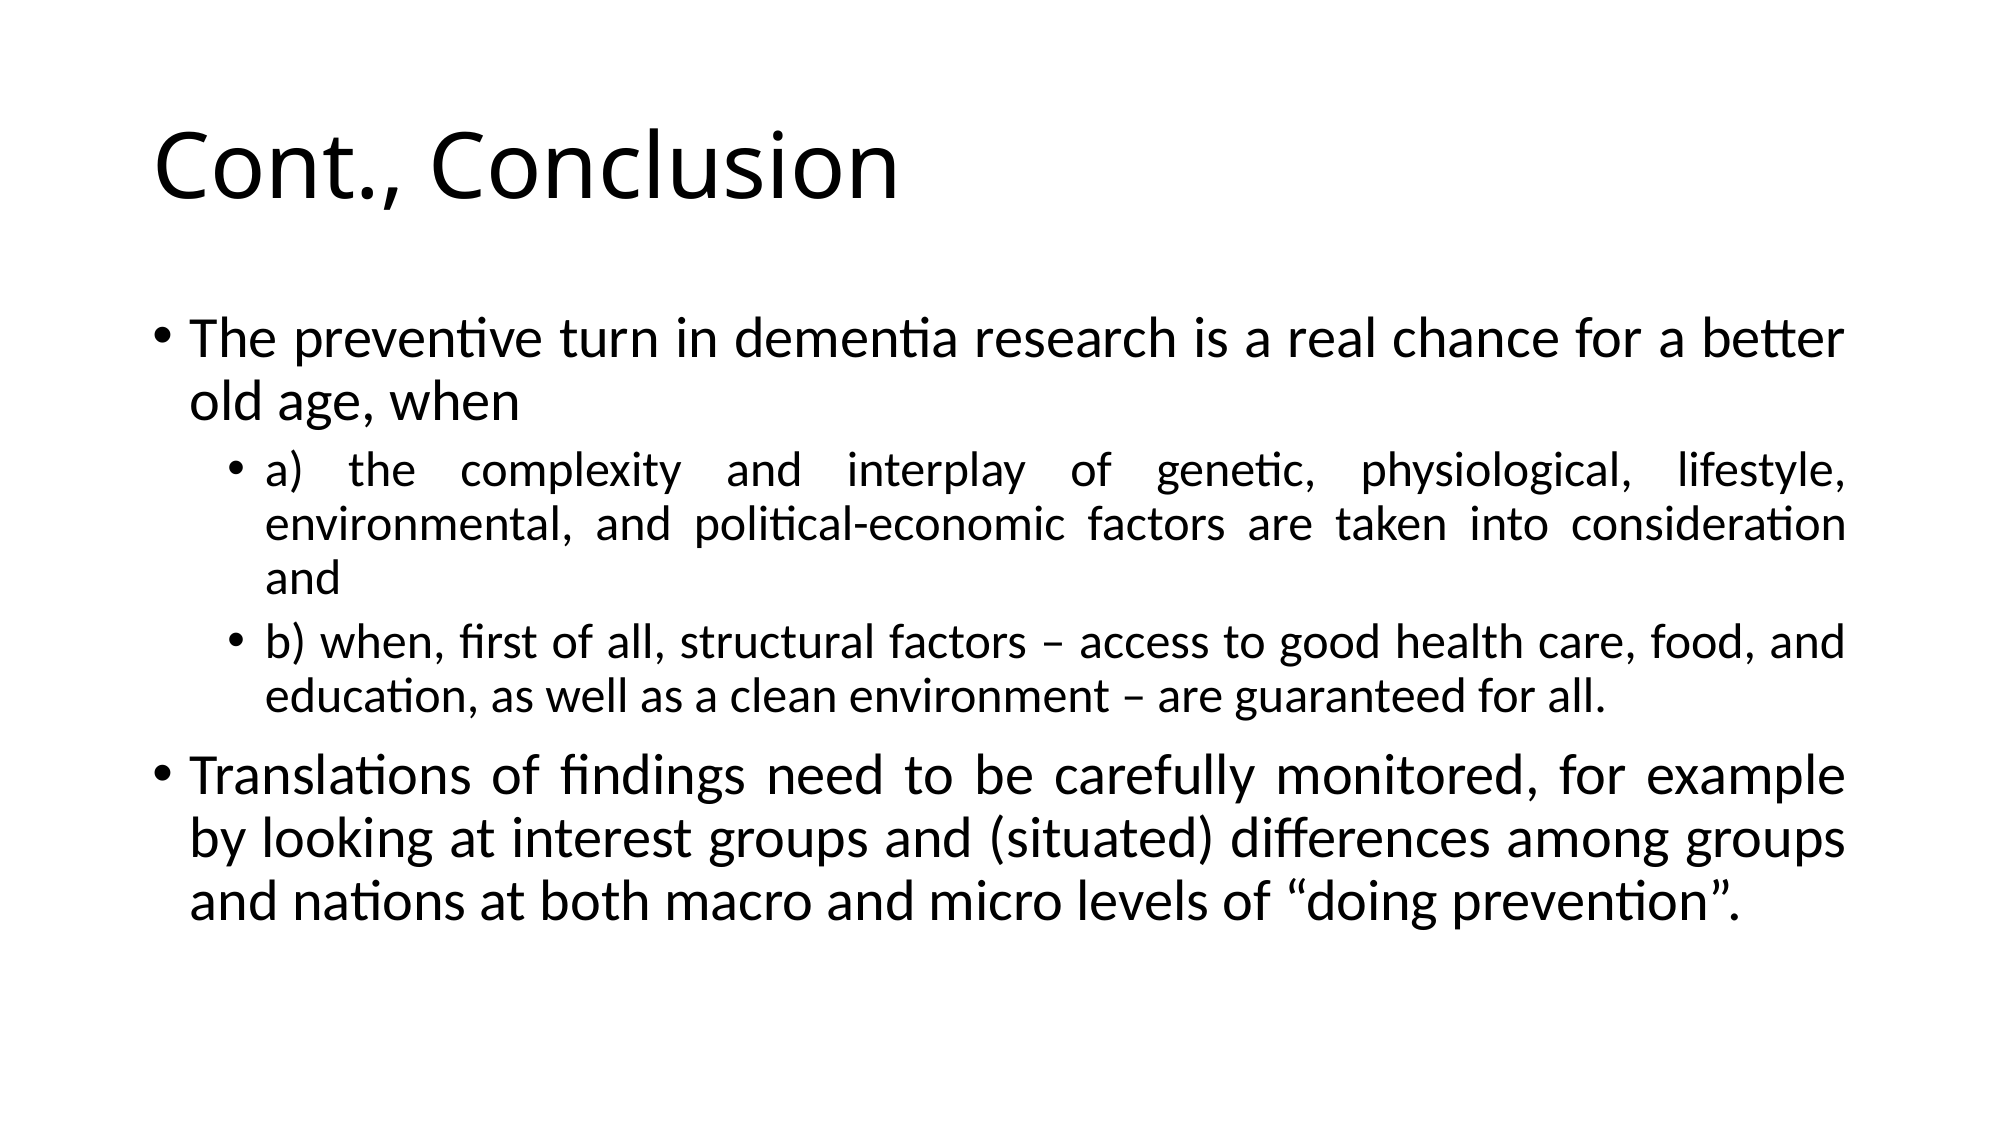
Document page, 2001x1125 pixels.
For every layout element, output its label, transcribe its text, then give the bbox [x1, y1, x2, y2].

list The preventive turn in dementia research is a real chance for a better old age, when a) the complexity and interplay of genetic, physiological, lifestyle, environmental, and political-economic factors are taken into consideration and b) when, first of all, structural factors – access to good health care, food, and education, as well as a clean environment – are guaranteed for all. Translations of findings need to be carefully monitored, for example by looking at interest groups and (situated) differences among groups and nations at both macro and micro levels of “doing prevention”. [137, 299, 1863, 1066]
title Cont., Conclusion [137, 59, 1863, 278]
